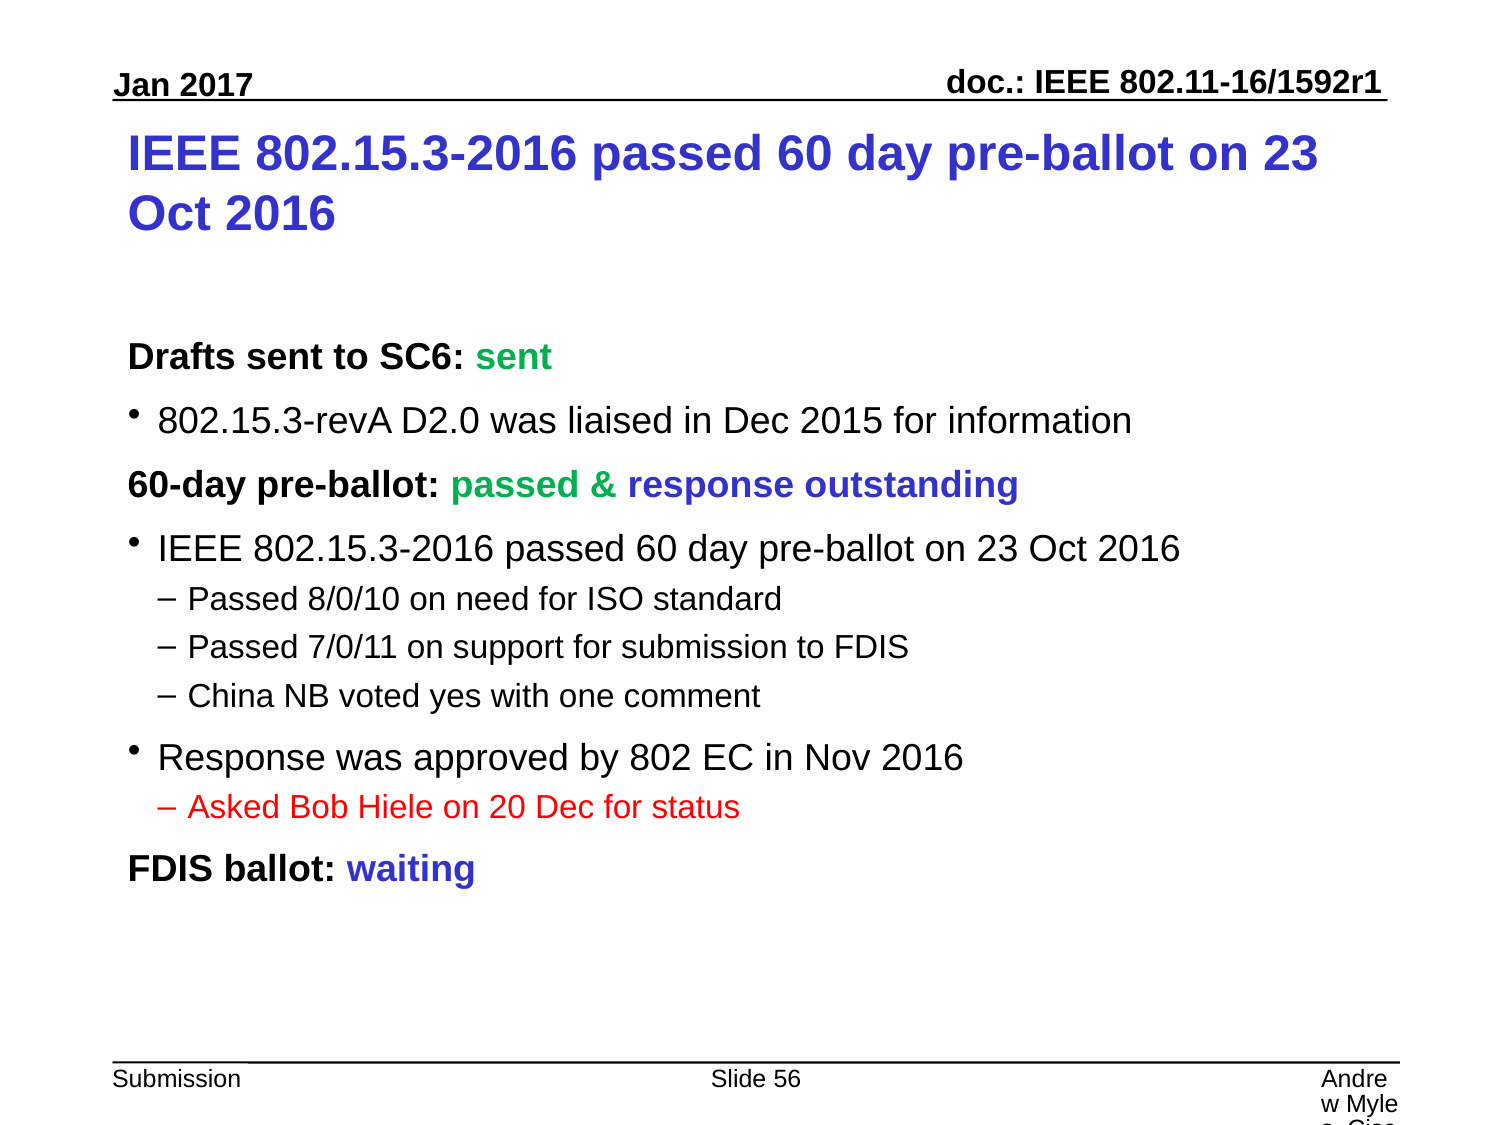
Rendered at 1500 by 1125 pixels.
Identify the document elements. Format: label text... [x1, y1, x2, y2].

footer Andrew Myles, Cisco [1320, 1061, 1402, 1093]
slide_number Slide 56 [709, 1061, 803, 1093]
title IEEE 802.15.3-2016 passed 60 day pre-ballot on 23 Oct 2016 [112, 112, 1388, 288]
list Drafts sent to SC6: sent 802.15.3-revA D2.0 was liaised in Dec 2015 for information 60-day pre-ballot: passed & response outstanding IEEE 802.15.3-2016 passed 60 day pre-ballot on 23 Oct 2016 Passed 8/0/10 on need for ISO standard Passed 7/0/11 on support for submission to FDIS China NB voted yes with one comment Response was approved by 802 EC in Nov 2016 Asked Bob Hiele on 20 Dec for status FDIS ballot: waiting [112, 324, 1388, 1000]
